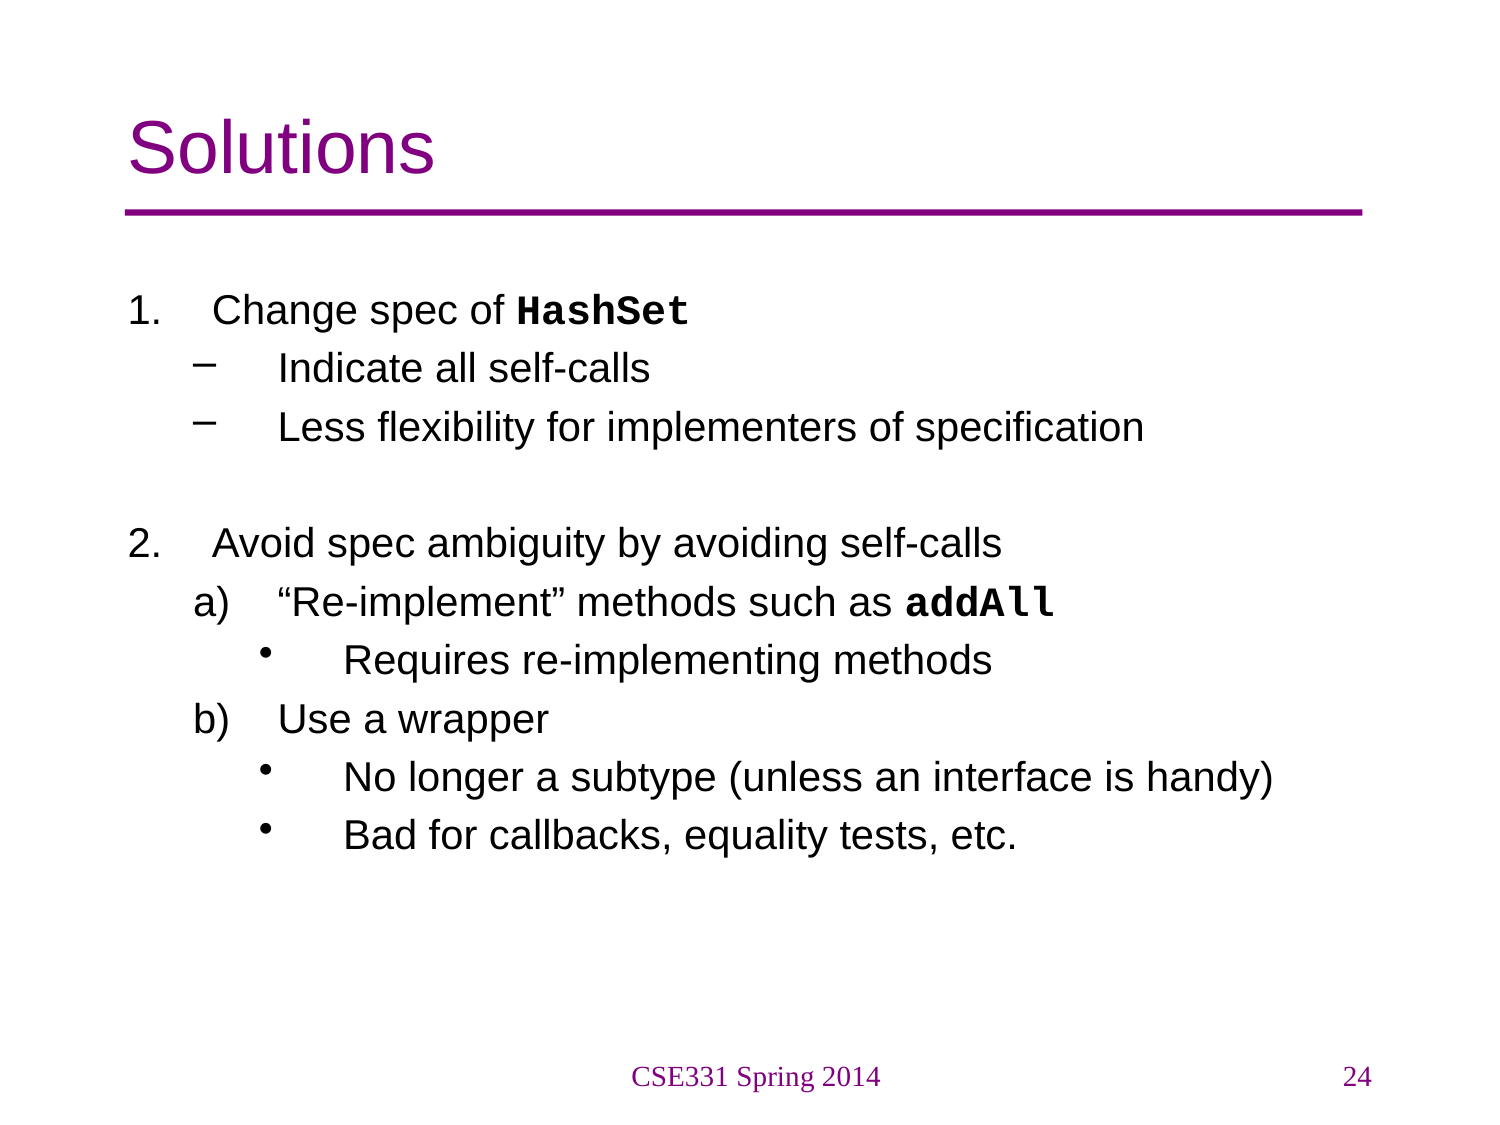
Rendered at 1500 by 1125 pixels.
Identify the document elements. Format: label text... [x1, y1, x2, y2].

title Solutions [112, 50, 1388, 238]
list Change spec of HashSet Indicate all self-calls Less flexibility for implementers of specification Avoid spec ambiguity by avoiding self-calls “Re-implement” methods such as addAll Requires re-implementing methods Use a wrapper No longer a subtype (unless an interface is handy) Bad for callbacks, equality tests, etc. [112, 275, 1388, 1013]
slide_number 24 [1074, 1049, 1388, 1125]
footer CSE331 Spring 2014 [474, 1049, 1038, 1125]
